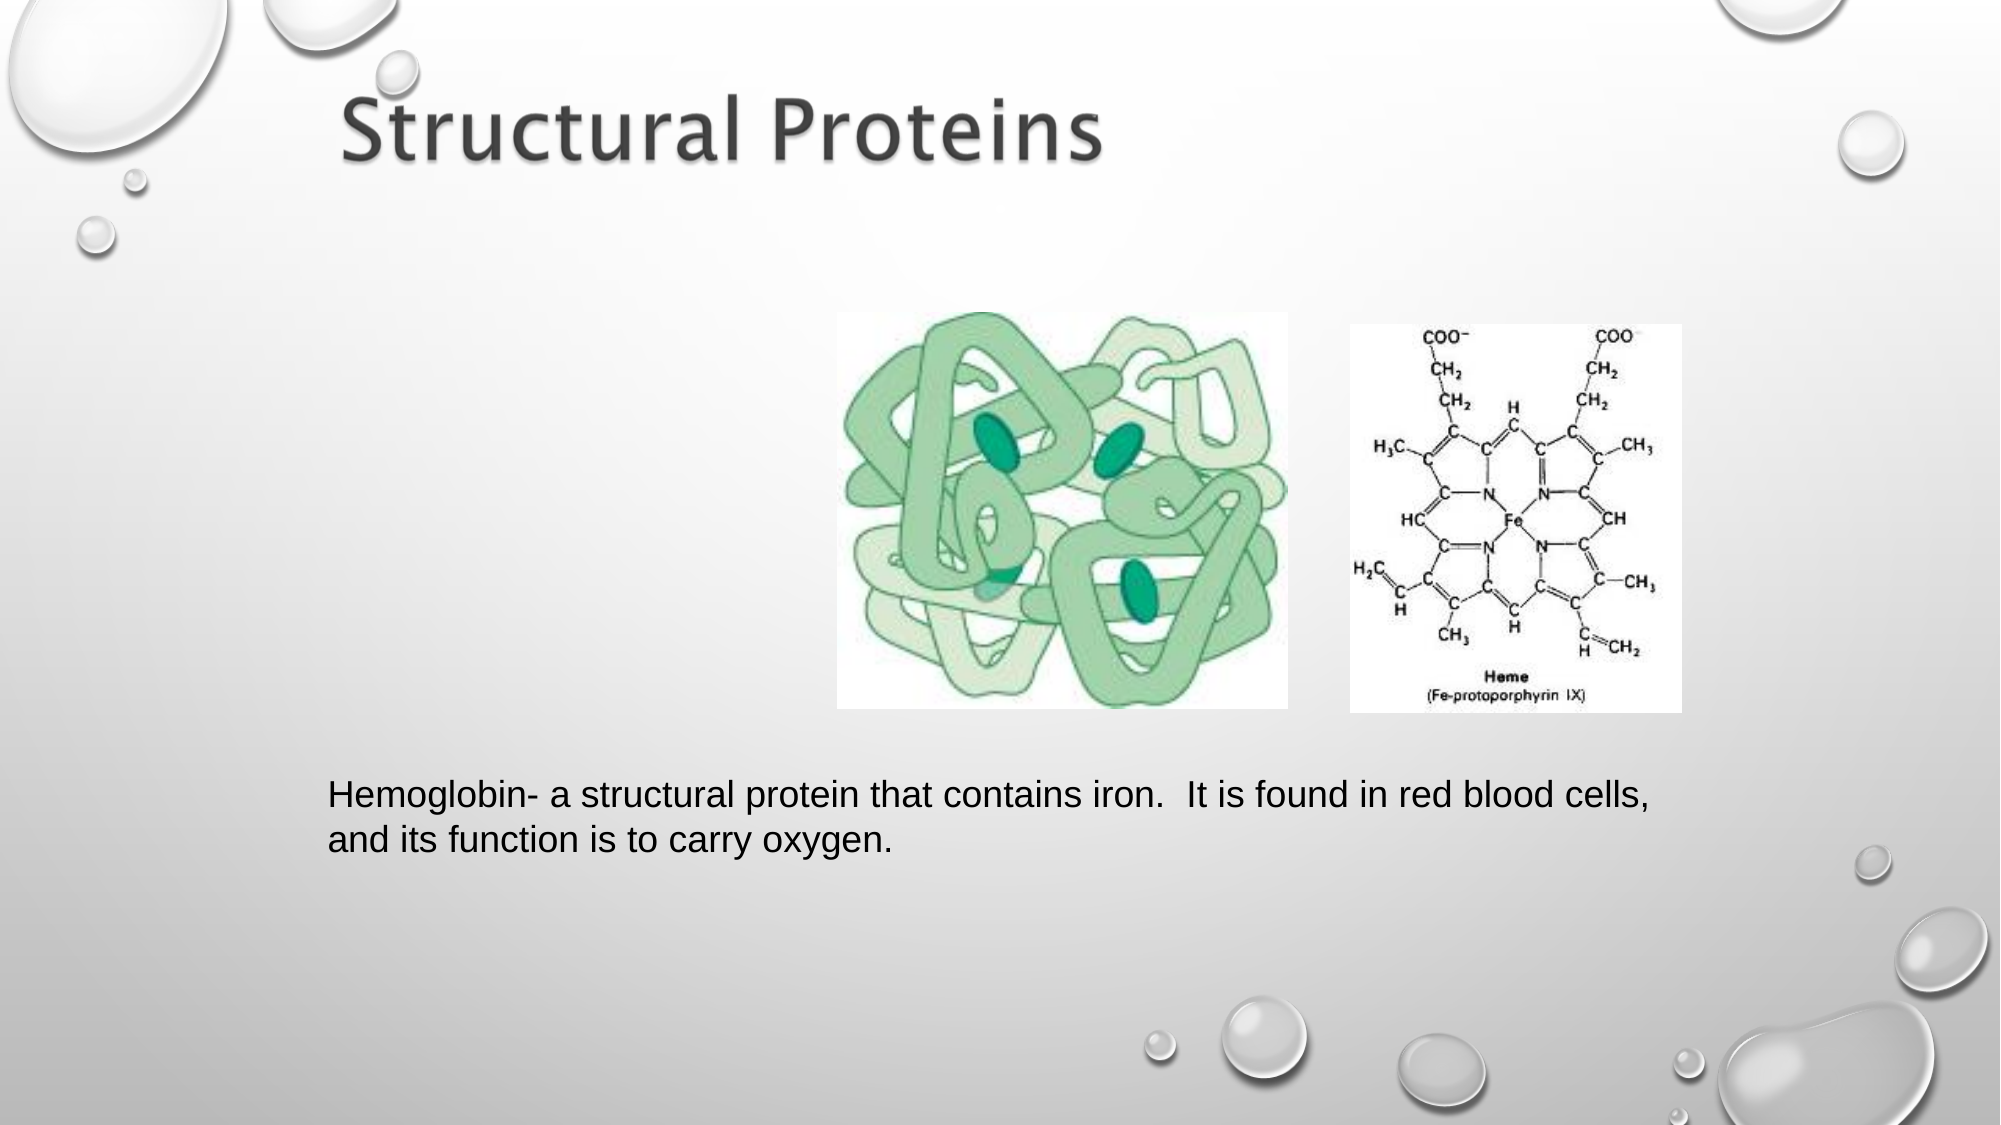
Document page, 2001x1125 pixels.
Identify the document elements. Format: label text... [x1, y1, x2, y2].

text_box Hemoglobin- a structural protein that contains iron. It is found in red blood cells, and its function is to carry oxygen. [312, 762, 1688, 899]
picture [0, 0, 2000, 1125]
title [281, 43, 1677, 235]
